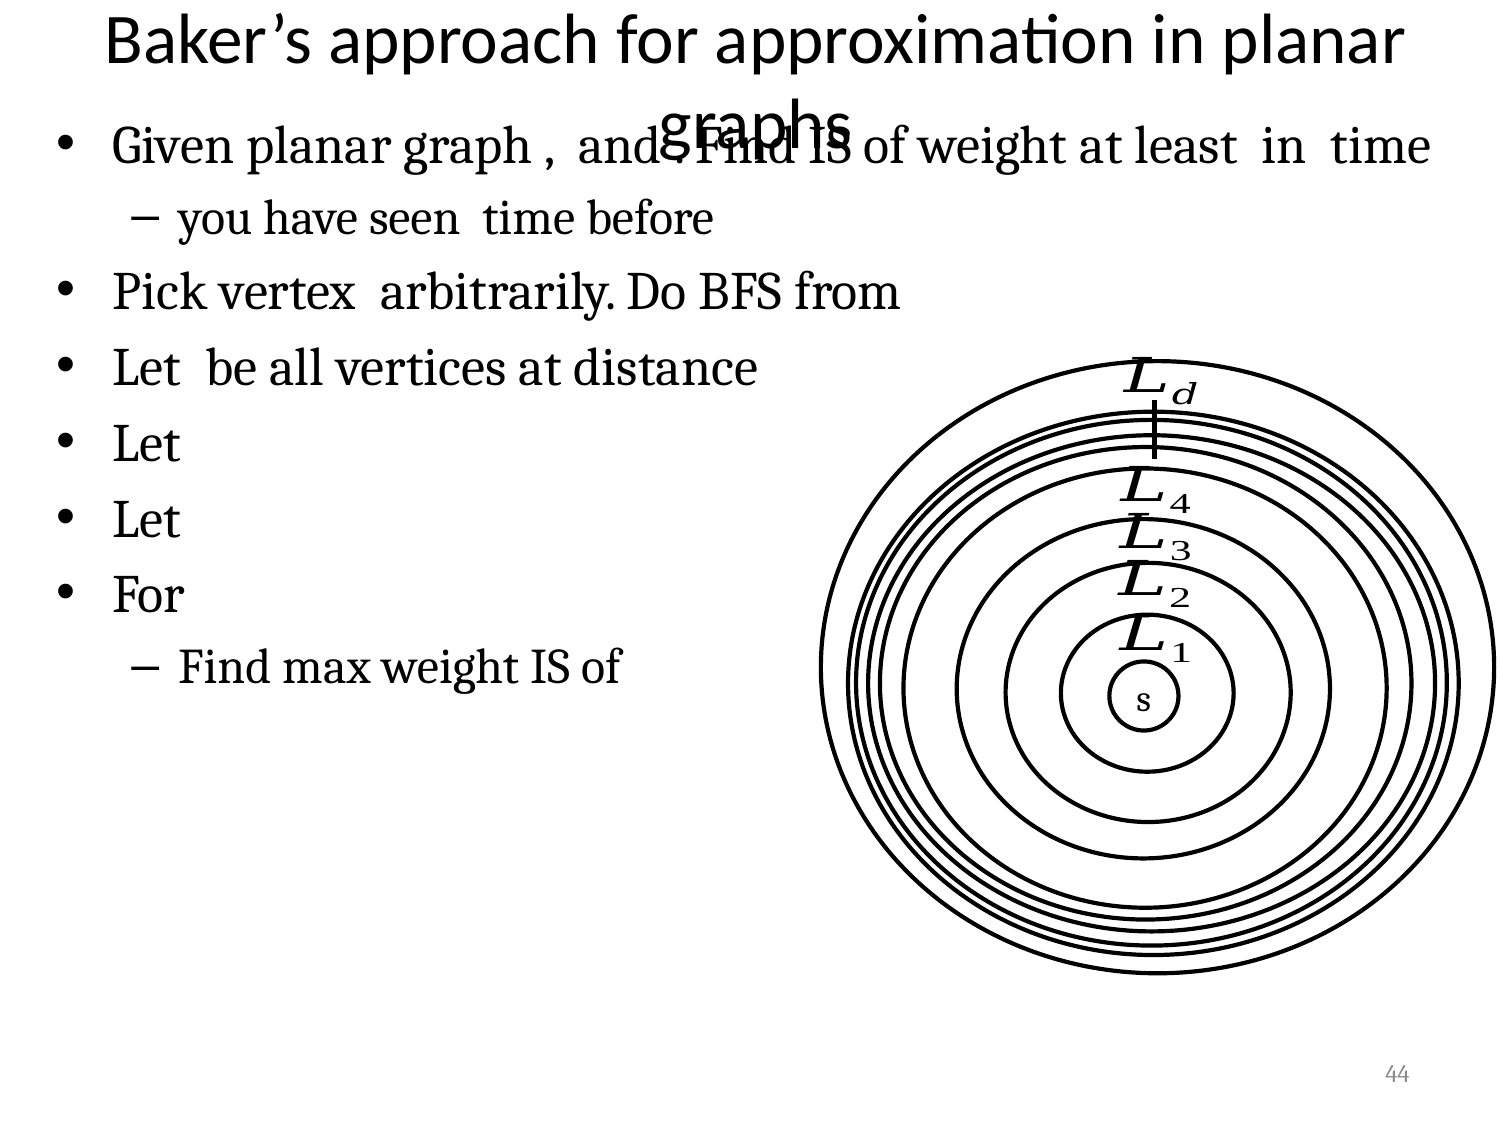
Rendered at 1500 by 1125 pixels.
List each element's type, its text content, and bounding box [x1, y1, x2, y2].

slide_number 44 [1074, 1042, 1425, 1103]
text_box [820, 349, 1495, 974]
title Baker’s approach for approximation in planar graphs [29, 0, 1483, 172]
